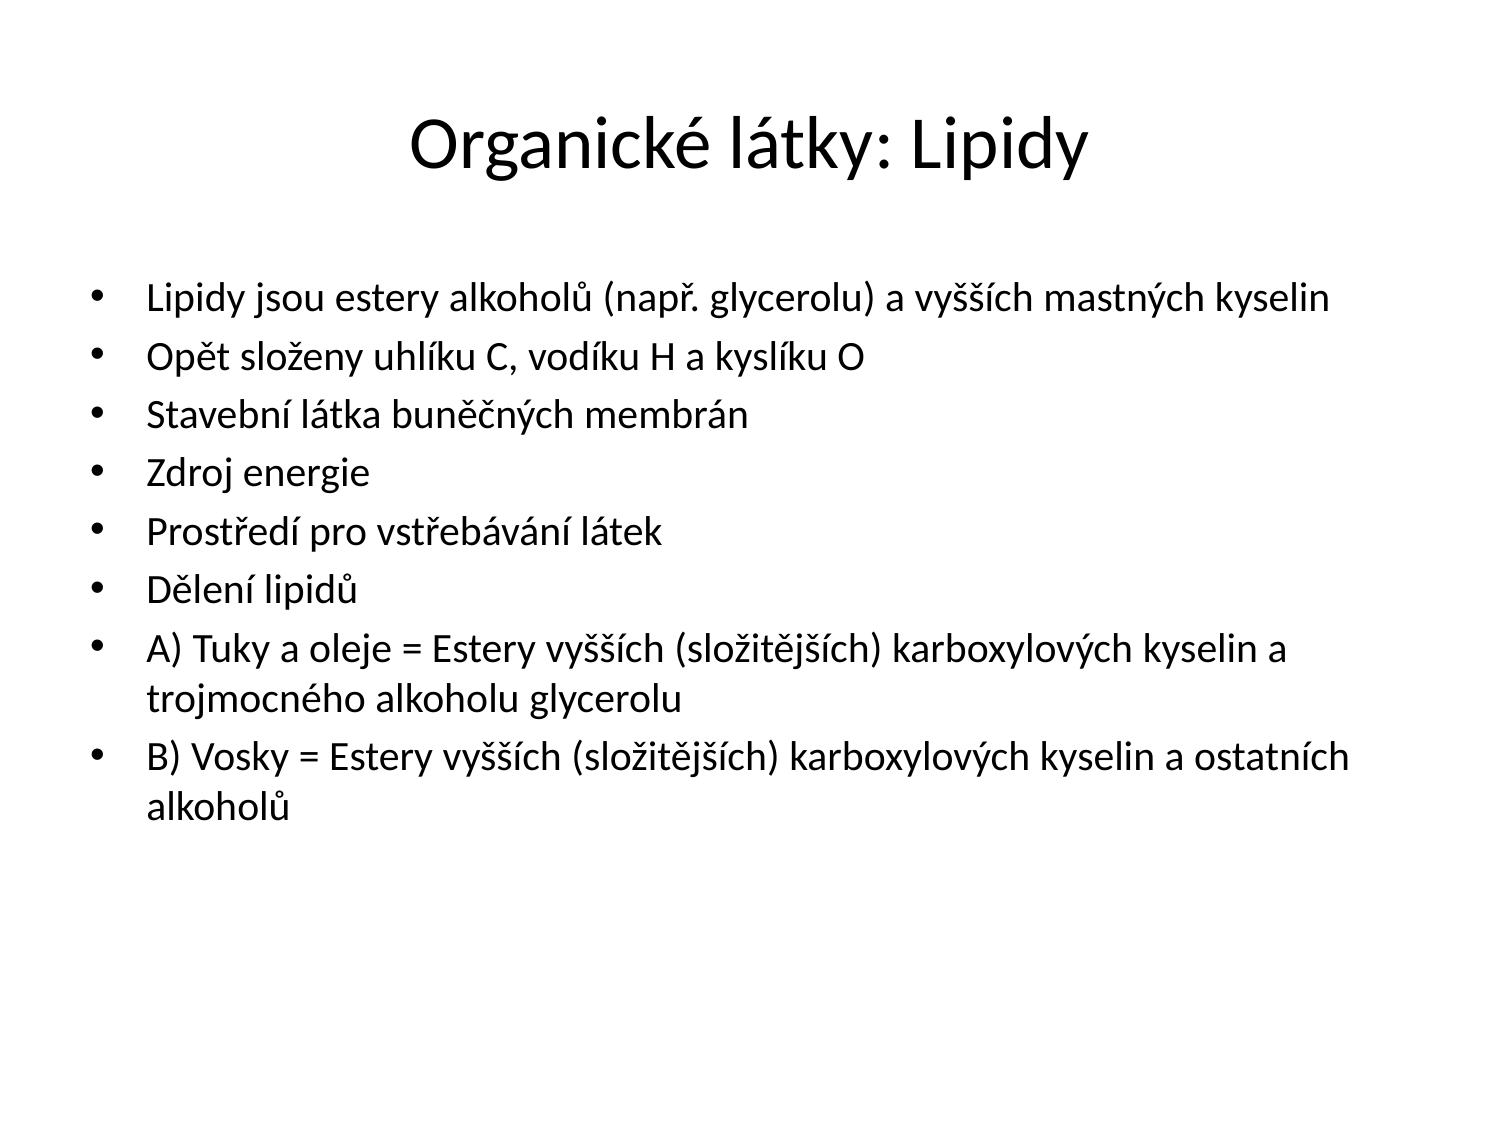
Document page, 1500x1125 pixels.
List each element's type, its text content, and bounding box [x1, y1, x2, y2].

list Lipidy jsou estery alkoholů (např. glycerolu) a vyšších mastných kyselin Opět složeny uhlíku C, vodíku H a kyslíku O Stavební látka buněčných membrán Zdroj energie Prostředí pro vstřebávání látek Dělení lipidů A) Tuky a oleje = Estery vyšších (složitějších) karboxylových kyselin a trojmocného alkoholu glycerolu B) Vosky = Estery vyšších (složitějších) karboxylových kyselin a ostatních alkoholů [75, 262, 1425, 1005]
title Organické látky: Lipidy [75, 45, 1425, 233]
